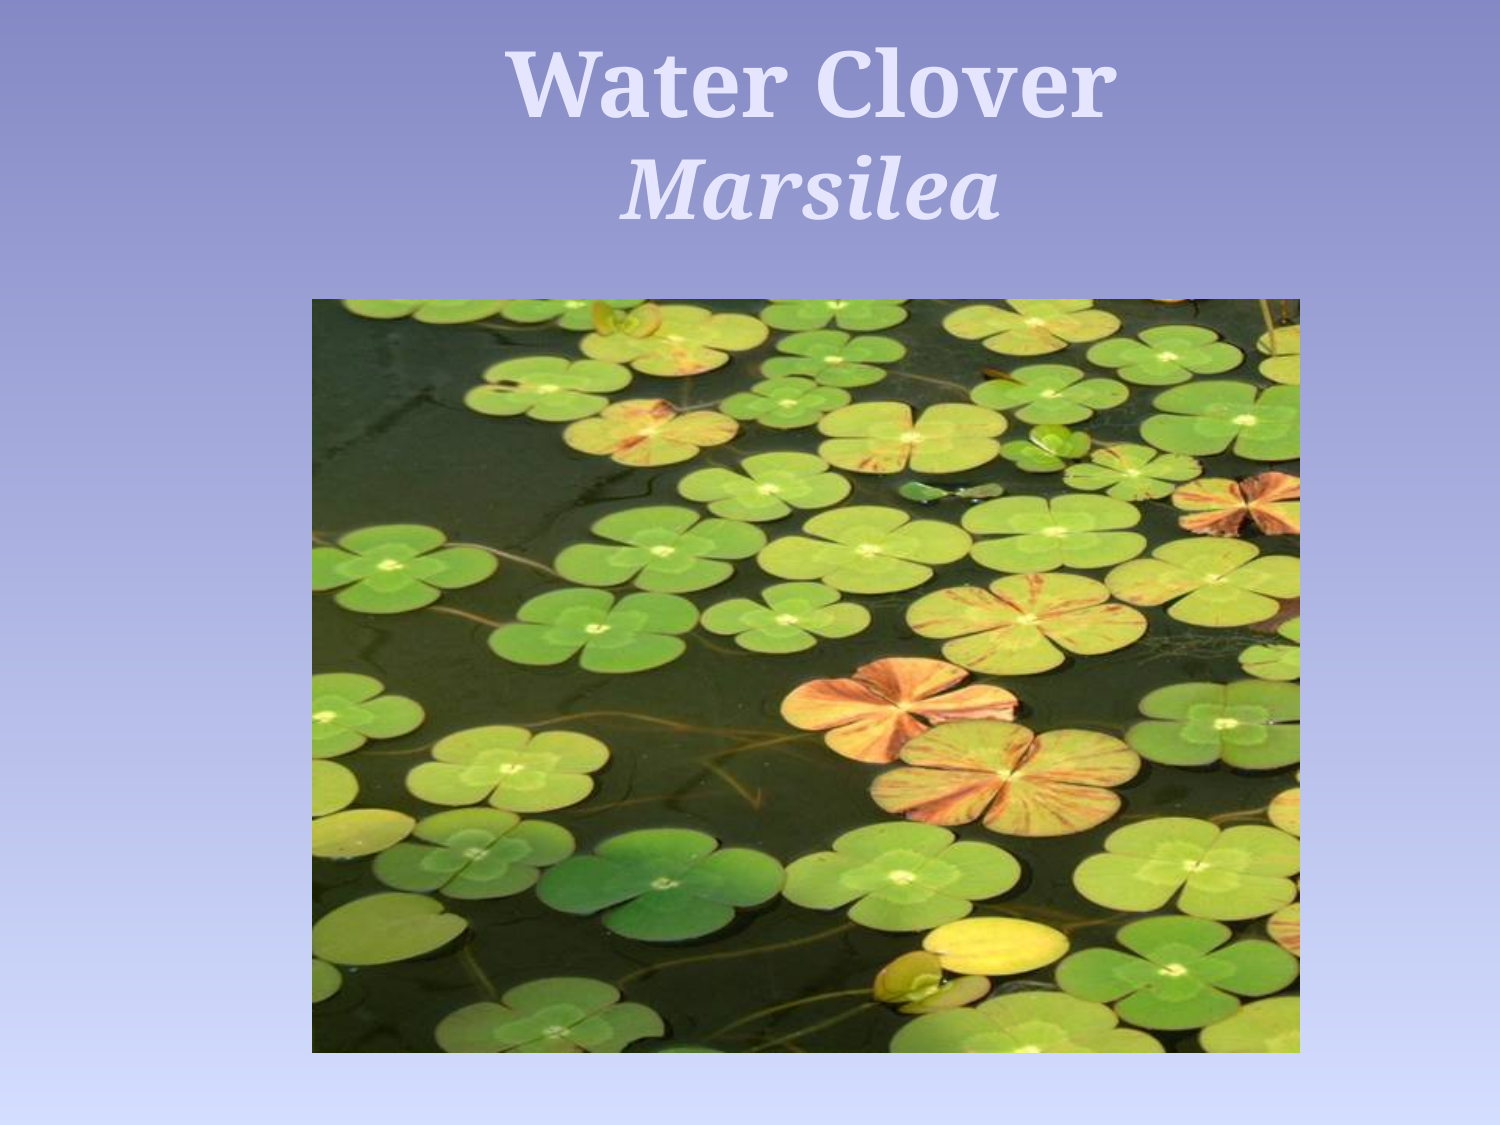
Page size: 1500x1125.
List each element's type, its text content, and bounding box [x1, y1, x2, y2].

title Water Clover Marsilea [174, 37, 1450, 225]
picture [312, 299, 1300, 1053]
